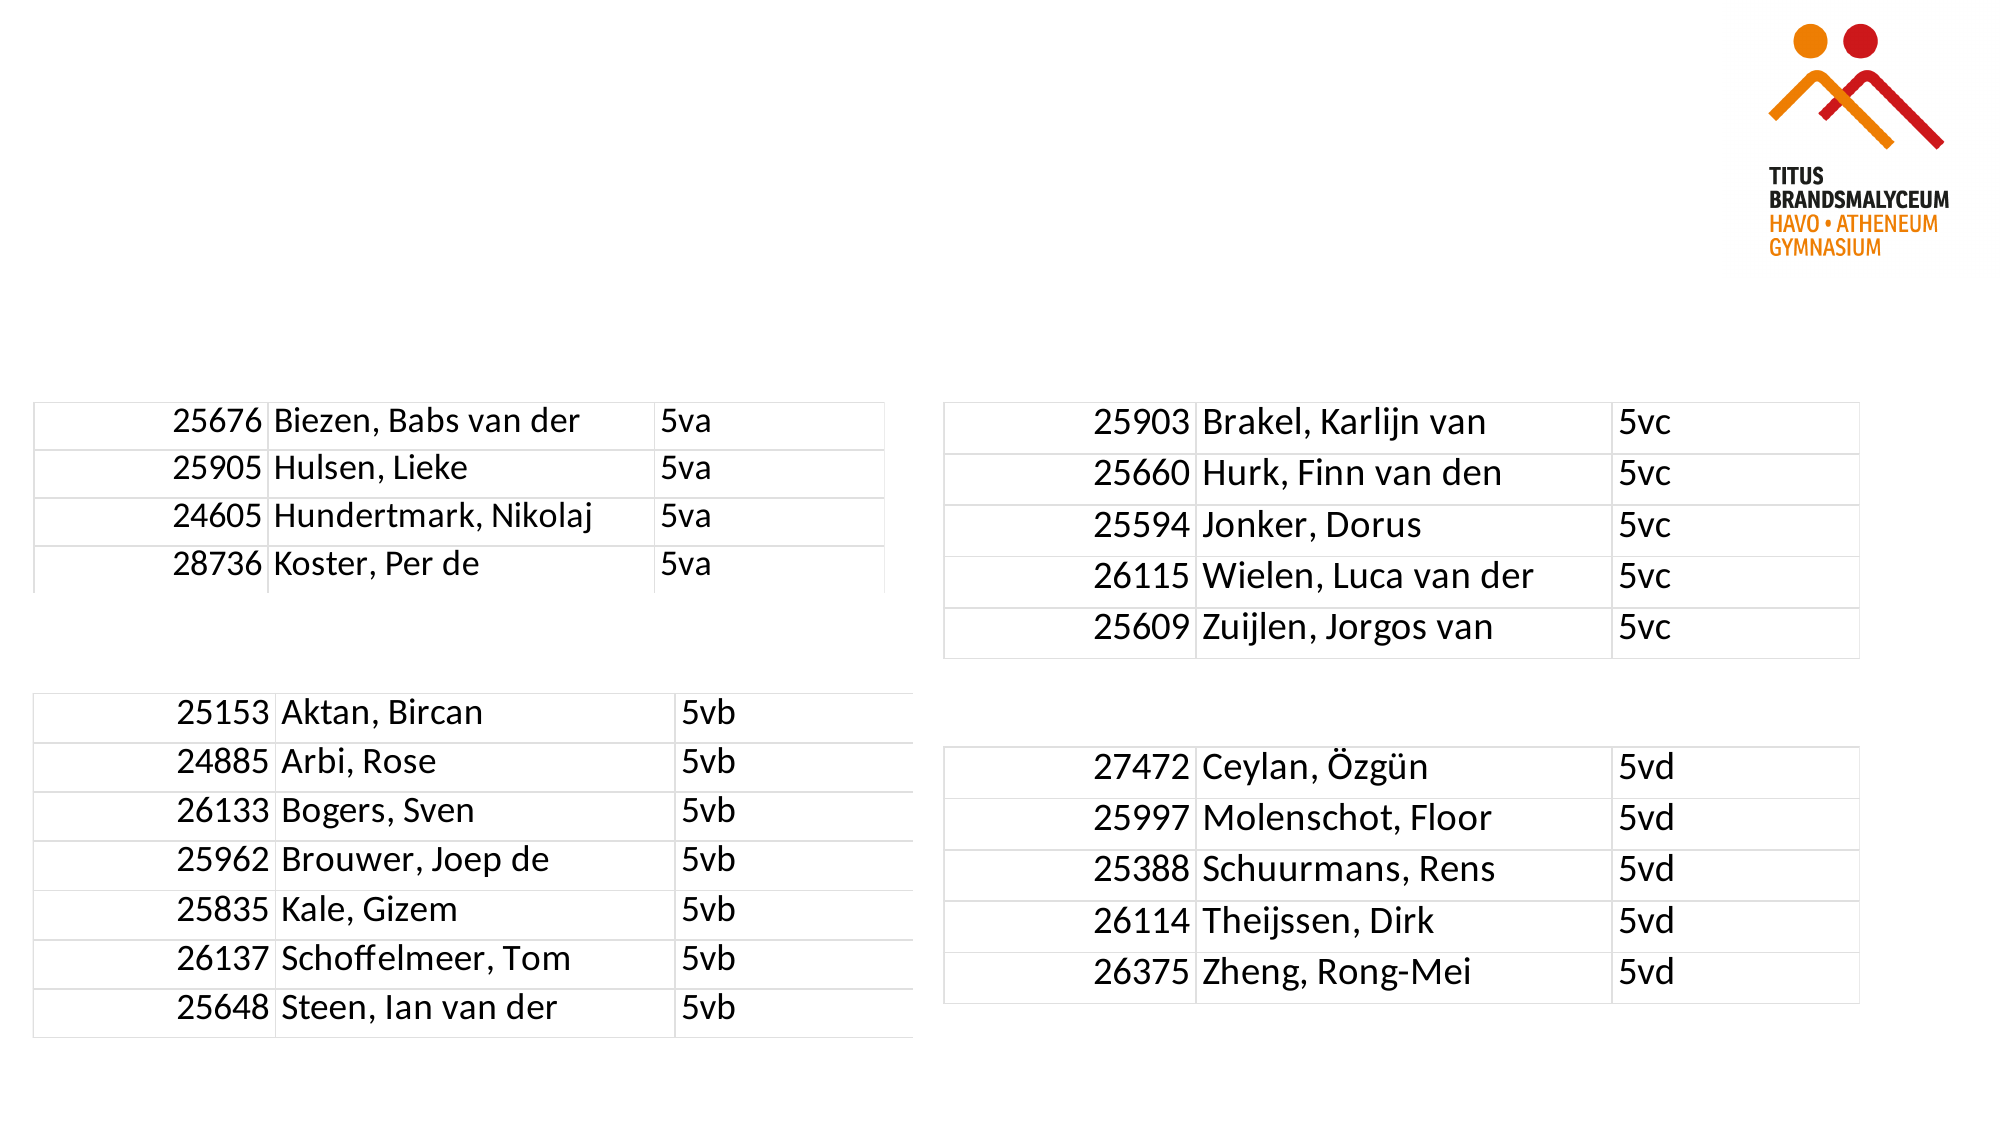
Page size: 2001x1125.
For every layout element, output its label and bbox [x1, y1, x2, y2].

picture [943, 401, 1862, 661]
picture [32, 401, 887, 595]
picture [32, 692, 915, 1040]
picture [943, 746, 1862, 1005]
picture [1722, 0, 2000, 278]
